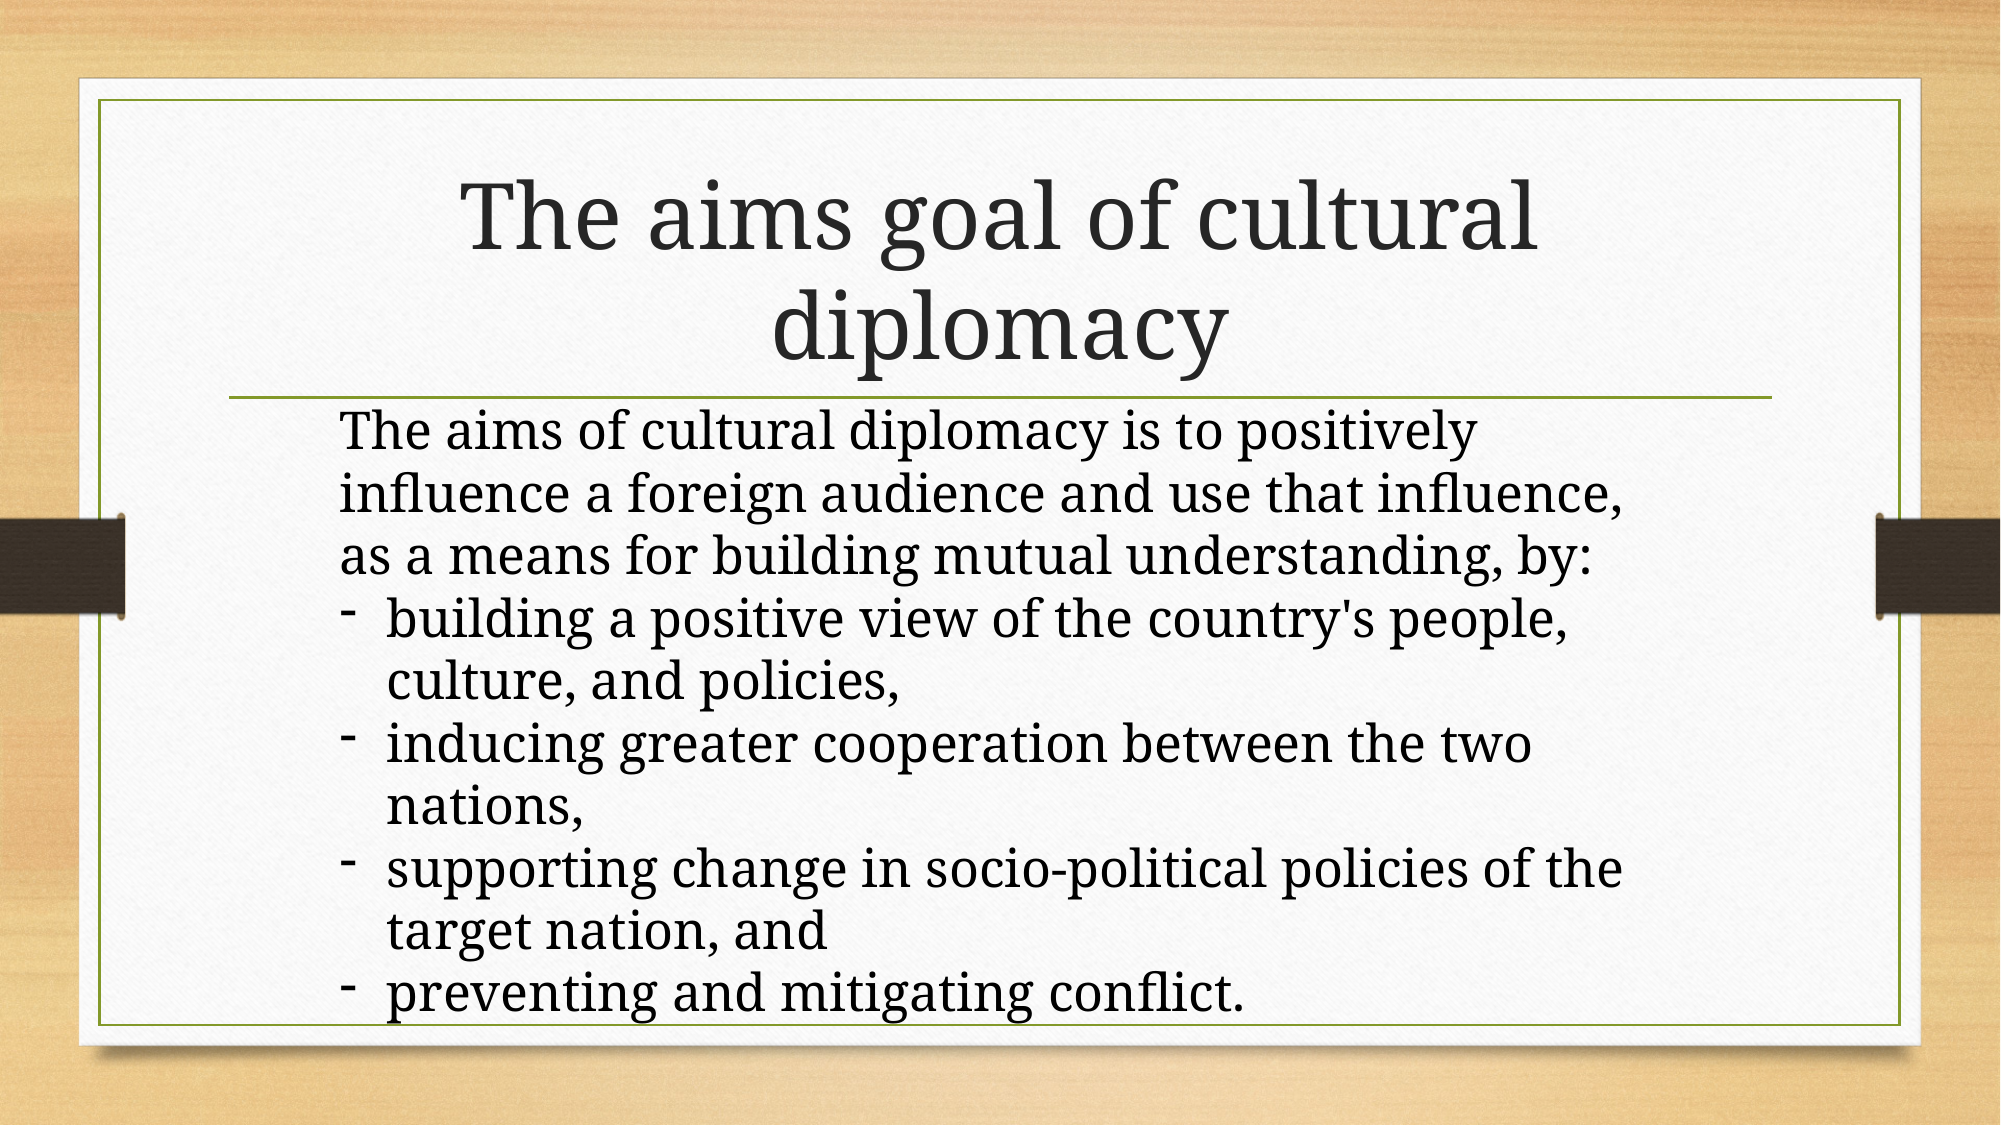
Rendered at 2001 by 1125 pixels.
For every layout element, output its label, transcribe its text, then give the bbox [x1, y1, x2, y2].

picture [0, 0, 2001, 1125]
title The aims goal of cultural diplomacy [212, 161, 1788, 375]
text_box The aims of cultural diplomacy is to positively influence a foreign audience and use that influence, as a means for building mutual understanding, by: building a positive view of the country's people, culture, and policies, inducing greater cooperation between the two nations, supporting change in socio-political policies of the target nation, and preventing and mitigating conflict. [324, 327, 1675, 1030]
